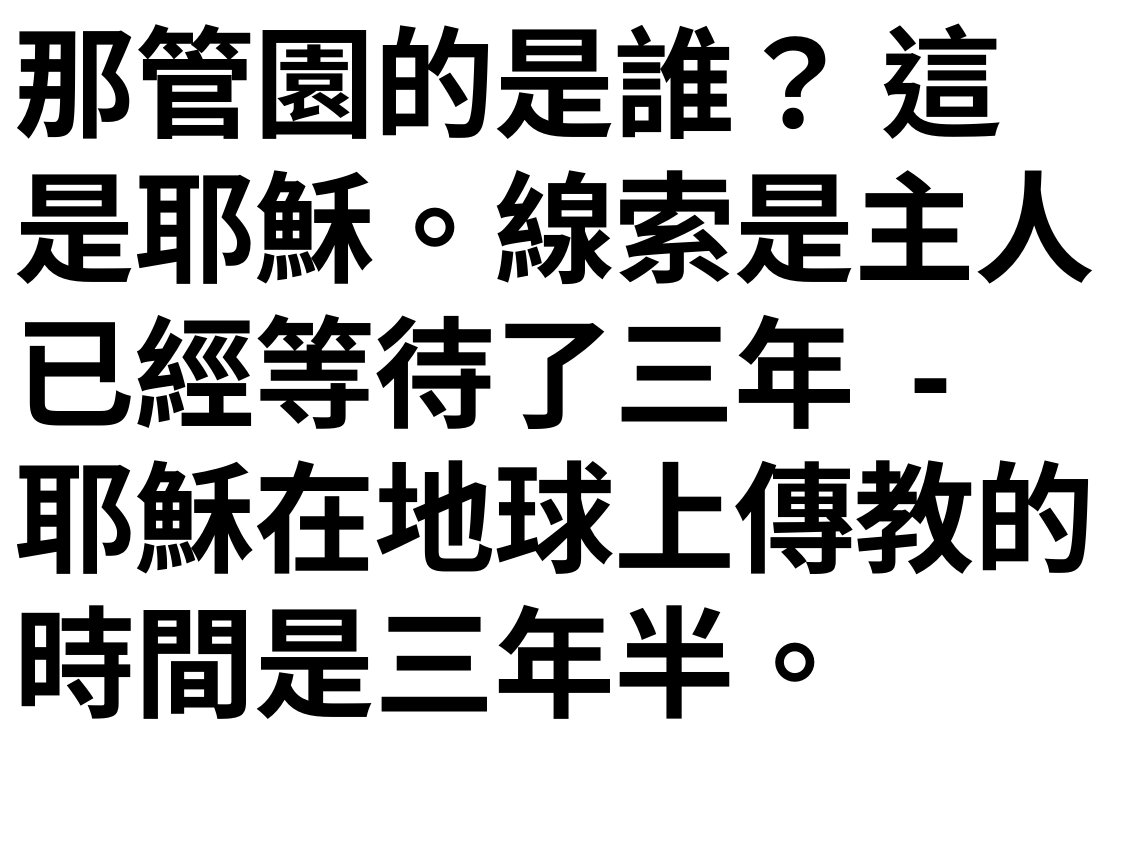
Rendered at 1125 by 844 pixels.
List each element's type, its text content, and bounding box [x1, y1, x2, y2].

text_box 那管園的是誰？ 這是耶穌。線索是主人已經等待了三年 - 耶穌在地球上傳教的時間是三年半。 [0, 0, 1125, 740]
